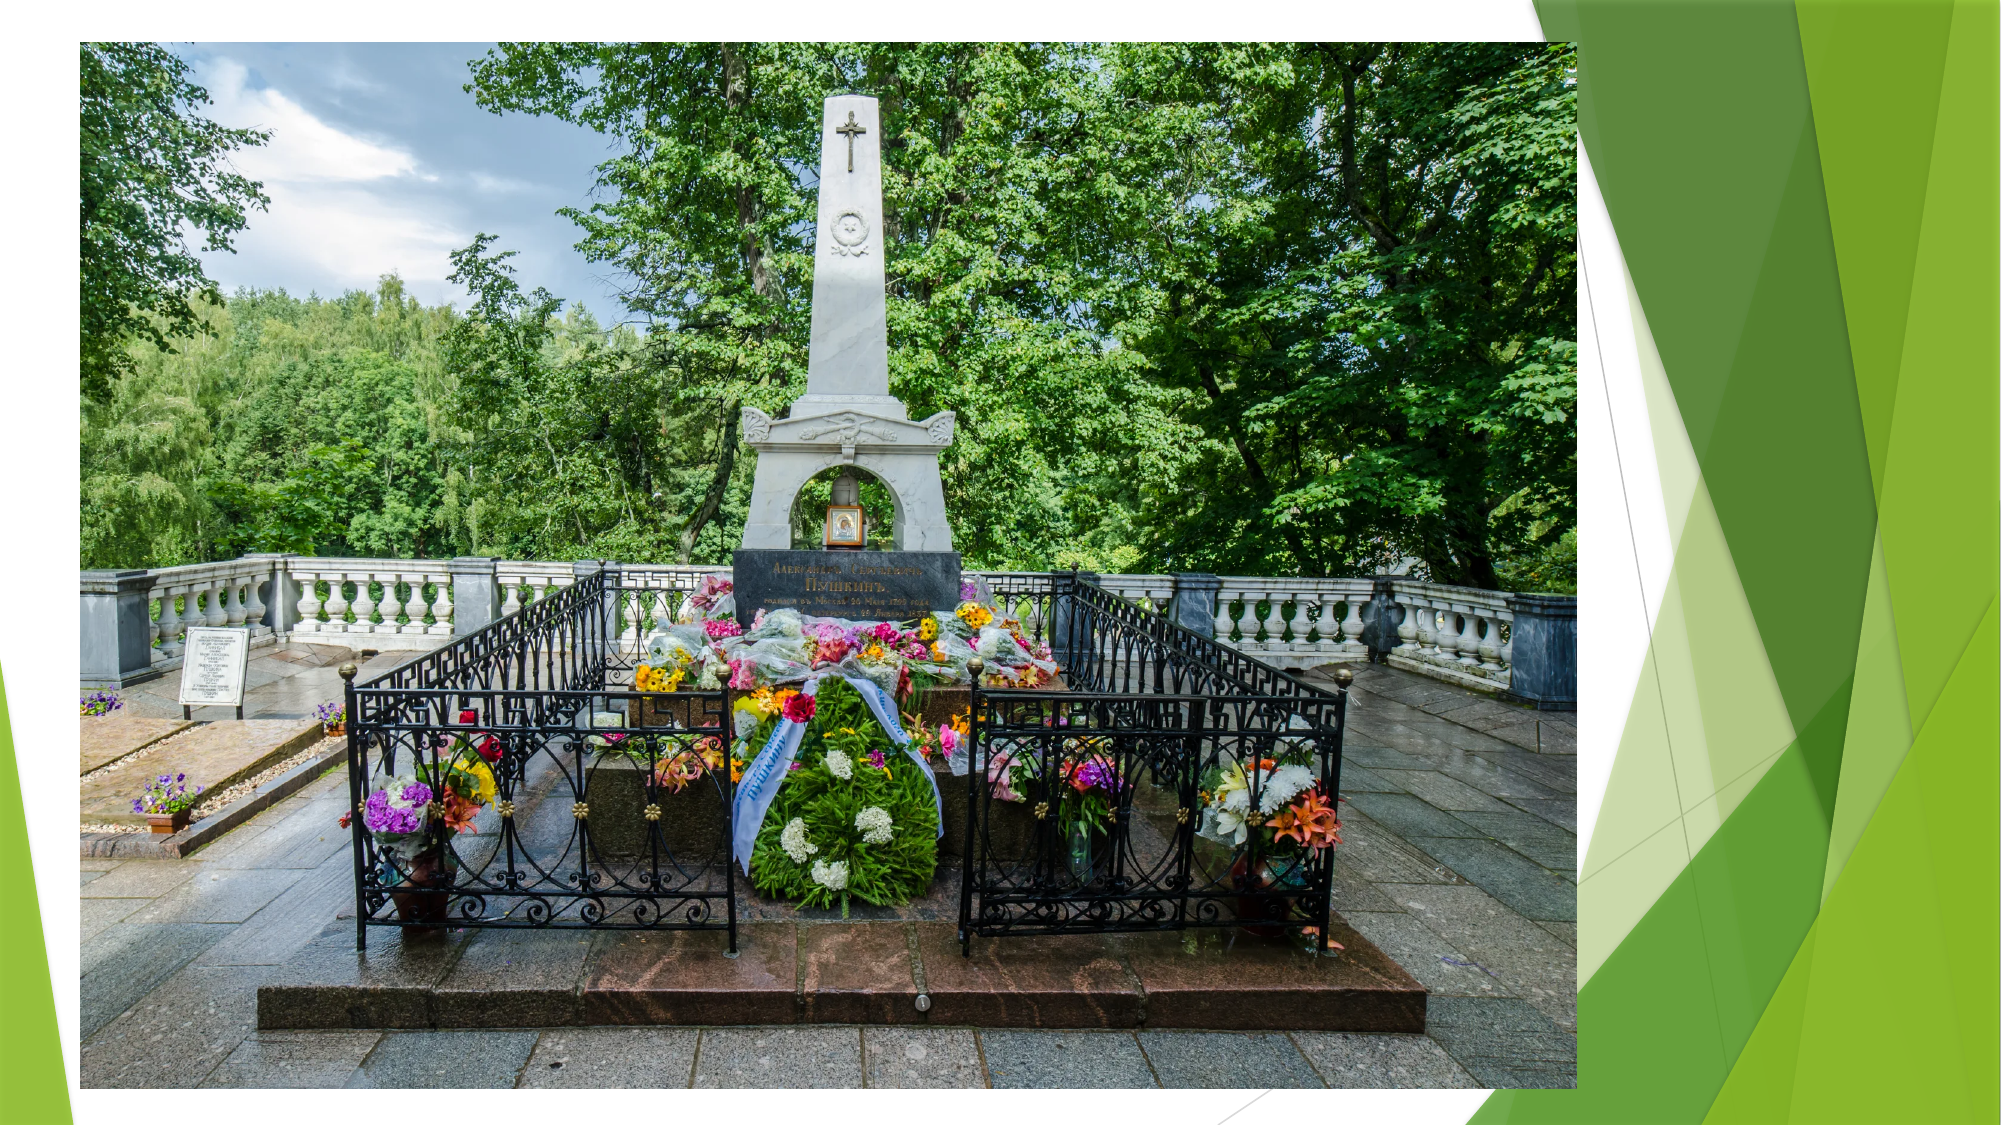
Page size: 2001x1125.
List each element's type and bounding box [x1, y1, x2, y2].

picture [80, 41, 1578, 1089]
